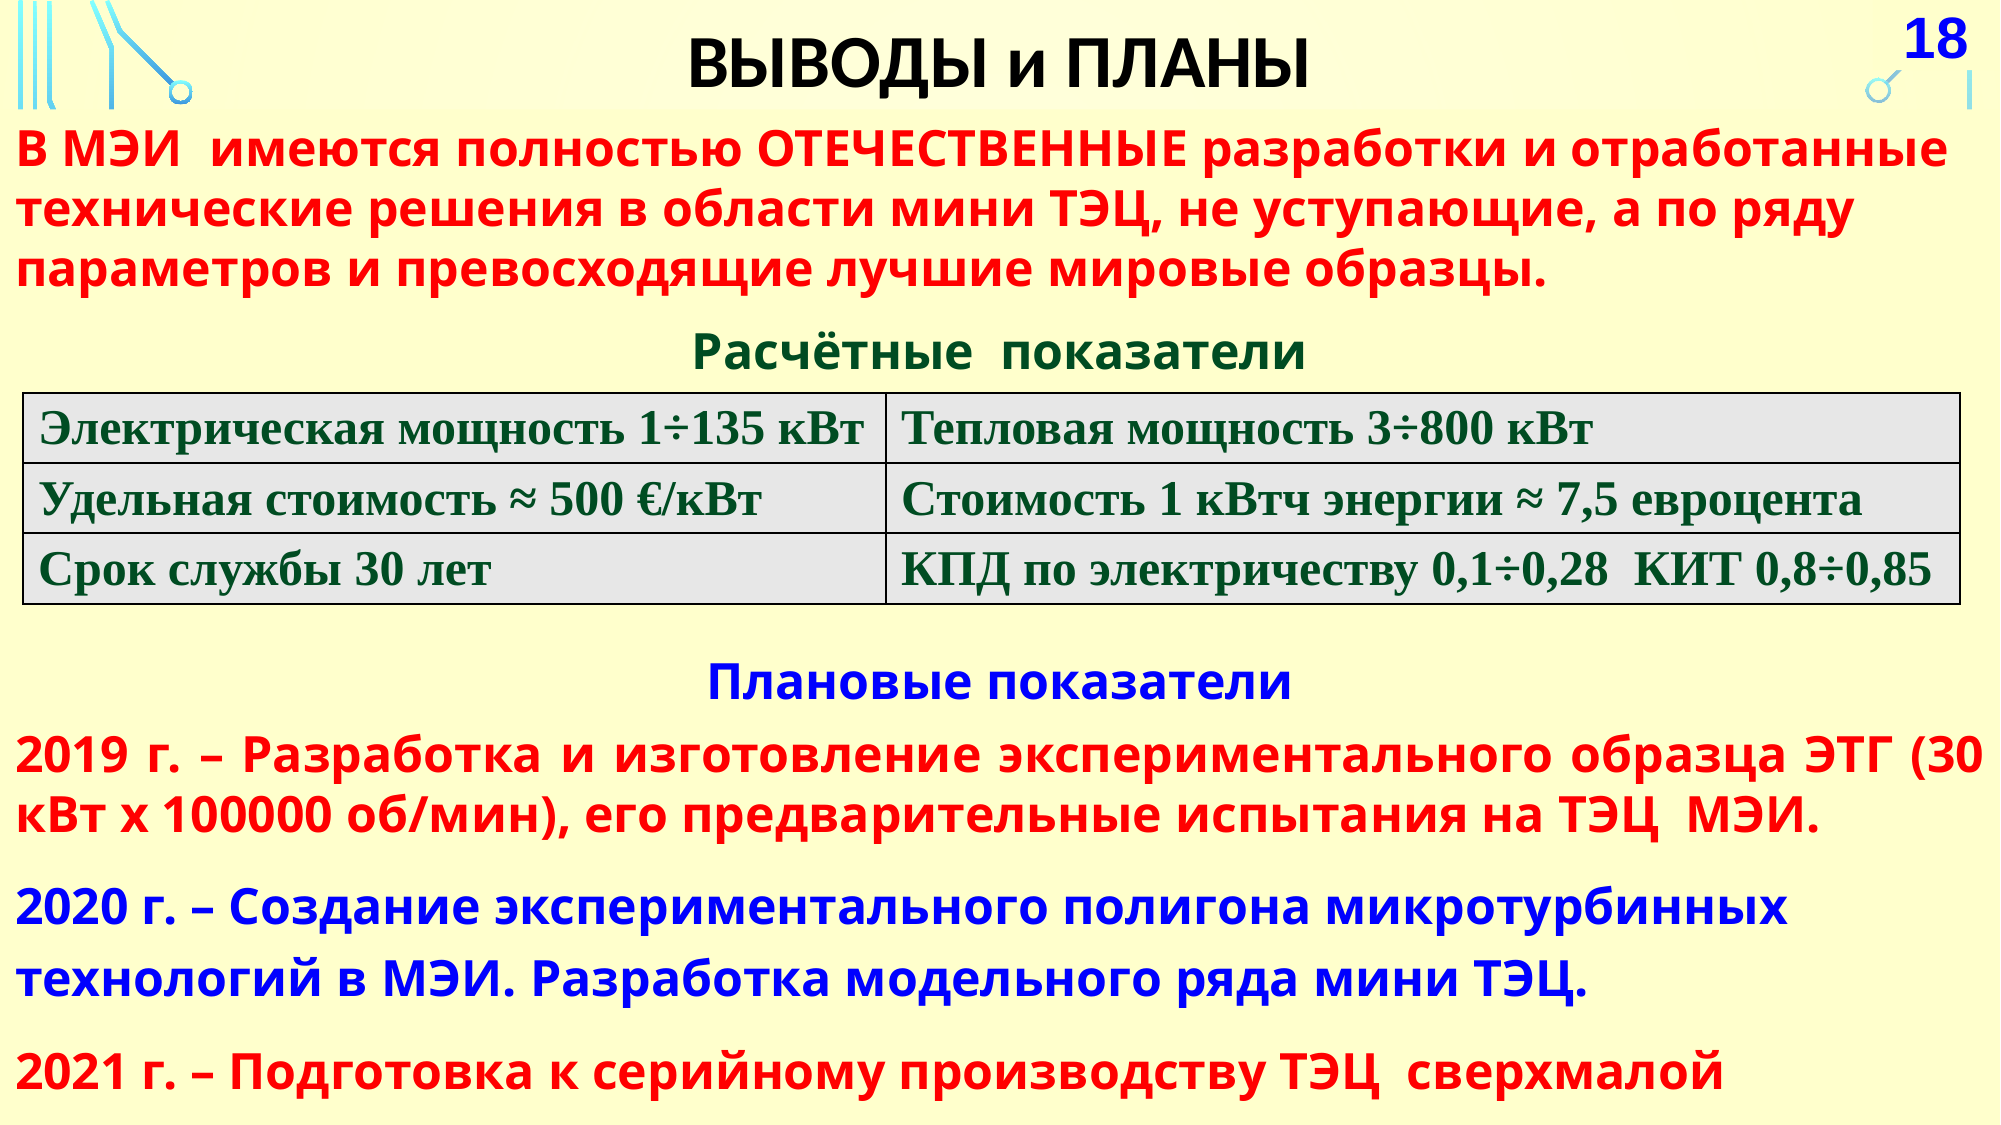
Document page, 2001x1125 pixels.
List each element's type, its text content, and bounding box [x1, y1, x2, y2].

text_box В МЭИ имеются полностью ОТЕЧЕСТВЕННЫЕ разработки и отработанные технические решения в области мини ТЭЦ, не уступающие, а по ряду параметров и превосходящие лучшие мировые образцы. Расчётные показатели Плановые показатели 2019 г. – Разработка и изготовление экспериментального образца ЭТГ (30 кВт х 100000 об/мин), его предварительные испытания на ТЭЦ МЭИ. 2020 г. – Создание экспериментального полигона микротурбинных технологий в МЭИ. Разработка модельного ряда мини ТЭЦ. 2021 г. – Подготовка к серийному производству ТЭЦ сверхмалой мощности. [0, 109, 2000, 1125]
slide_number 18 [1872, 0, 2000, 71]
table_cell Удельная стоимость ≈ 500 €/кВт [24, 464, 885, 532]
table_cell КПД по электричеству 0,1÷0,28 КИТ 0,8÷0,85 [887, 534, 1959, 603]
text_box ВЫВОДЫ и ПЛАНЫ [498, 5, 1502, 110]
table_header Тепловая мощность 3÷800 кВт [887, 394, 1959, 462]
table_cell Срок службы 30 лет [24, 534, 885, 603]
table_cell Стоимость 1 кВтч энергии ≈ 7,5 евроцента [887, 464, 1959, 532]
table_header Электрическая мощность 1÷135 кВт [24, 394, 885, 462]
